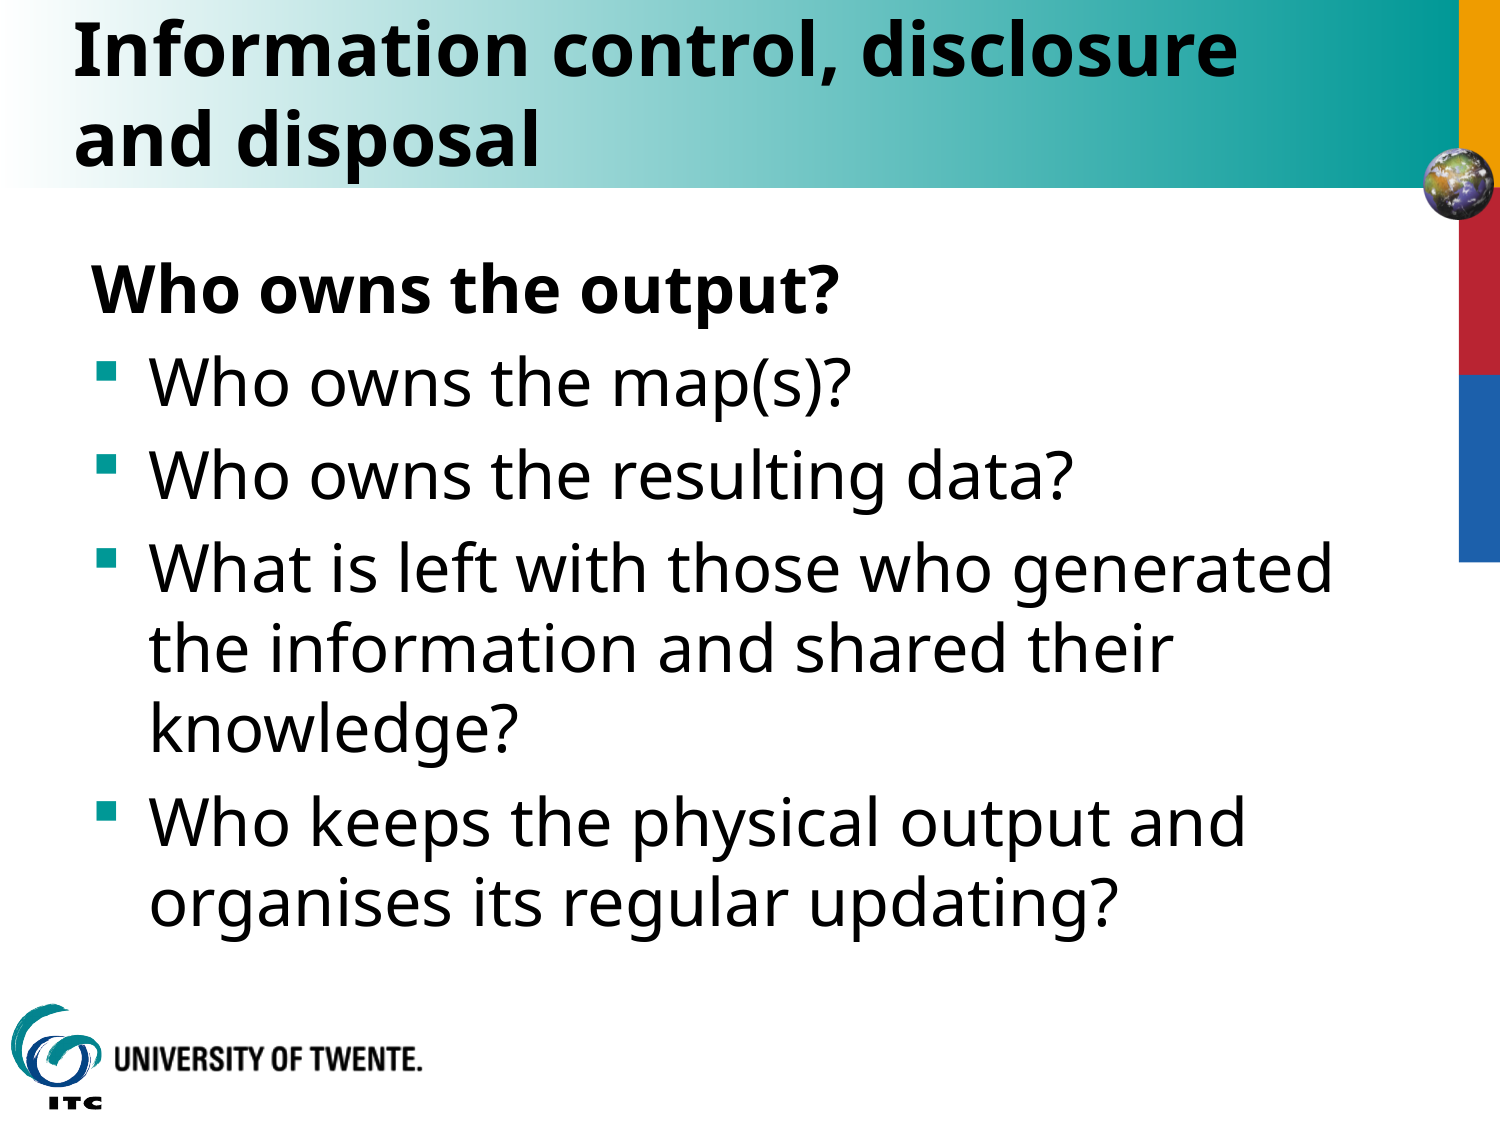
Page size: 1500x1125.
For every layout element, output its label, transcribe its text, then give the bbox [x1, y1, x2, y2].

picture [10, 1003, 442, 1110]
title Information control, disclosure and disposal [58, 20, 1395, 164]
list Who owns the output? Who owns the map(s)? Who owns the resulting data? What is left with those who generated the information and shared their knowledge? Who keeps the physical output and organises its regular updating? [76, 238, 1388, 999]
picture [1423, 148, 1494, 220]
